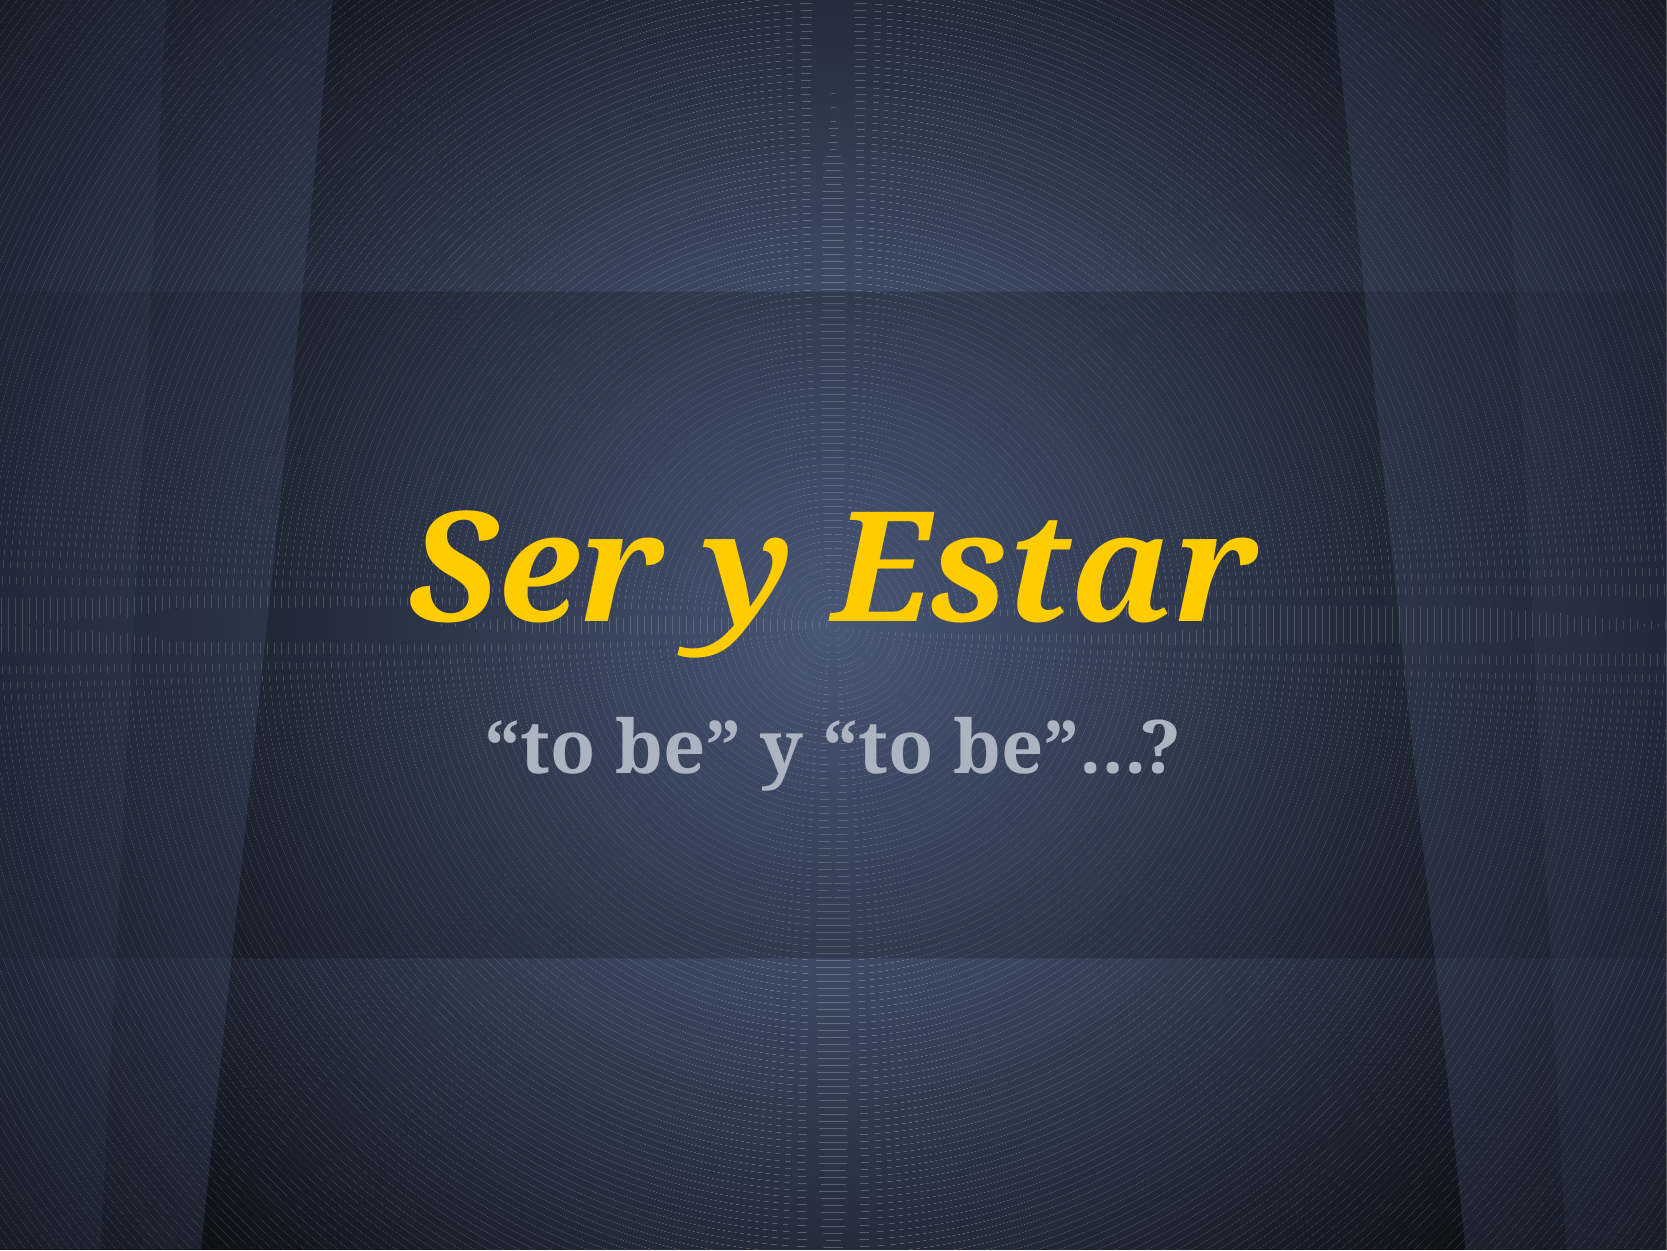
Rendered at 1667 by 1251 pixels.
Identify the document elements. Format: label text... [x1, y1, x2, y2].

title Ser y Estar [125, 381, 1542, 665]
text_box [391, 799, 1292, 879]
subtitle “to be” y “to be”…? [73, 665, 1594, 799]
